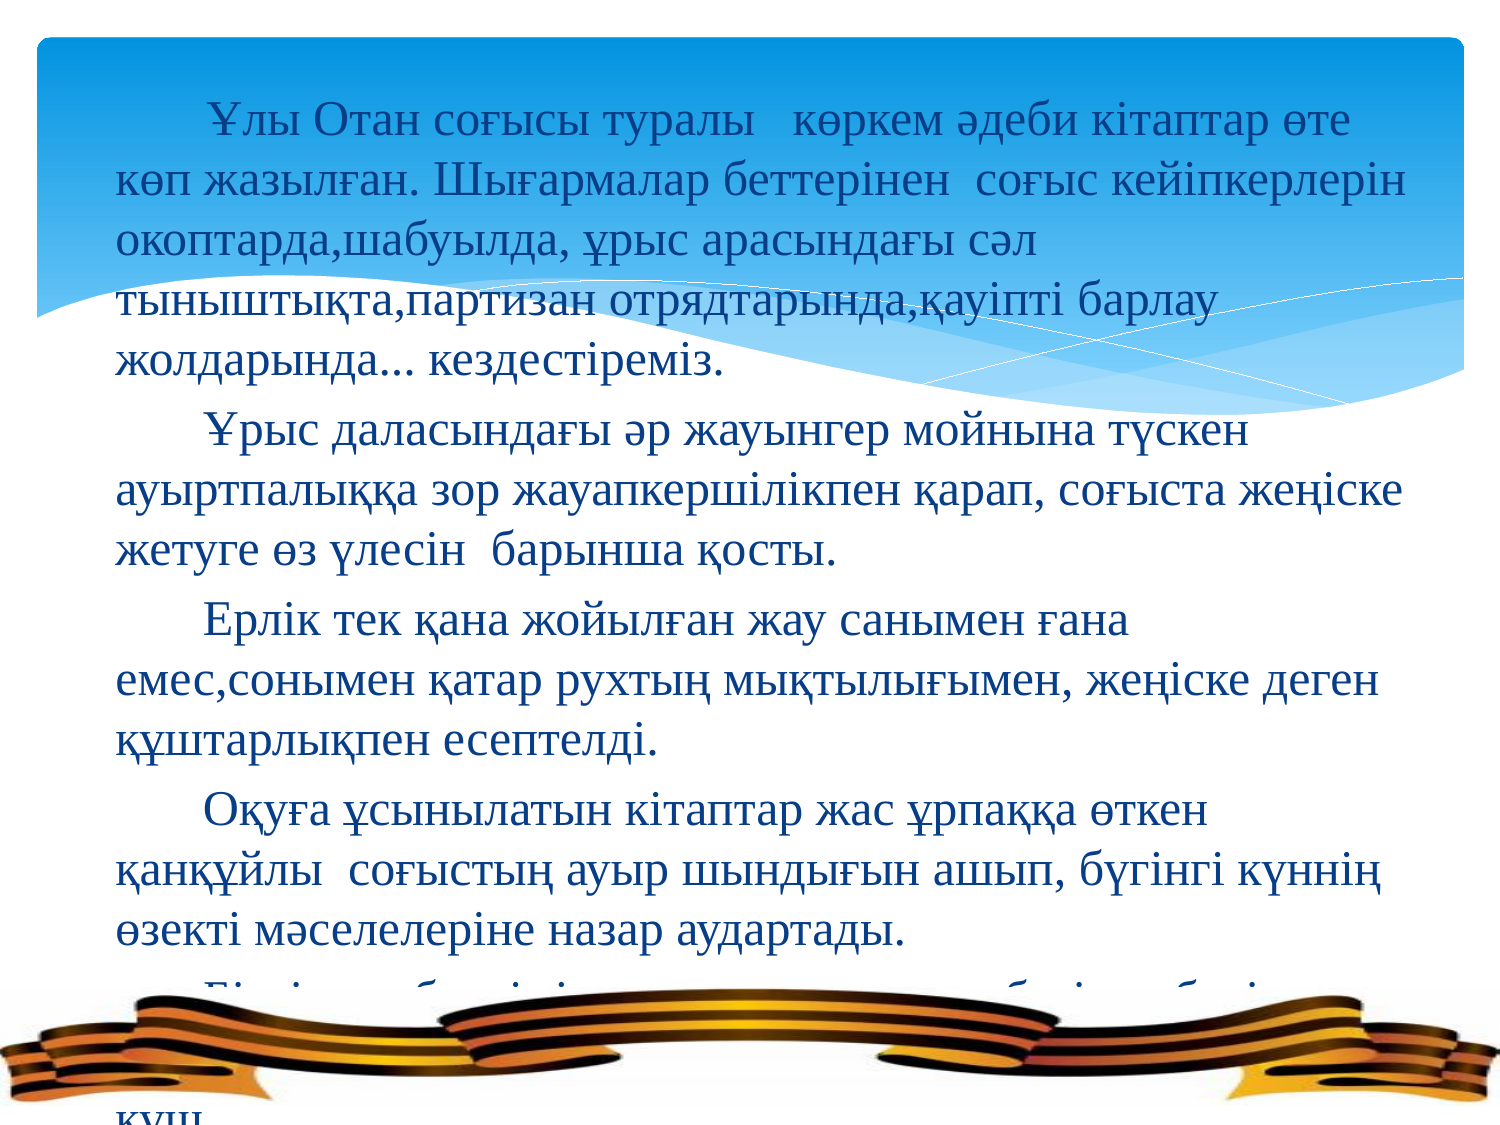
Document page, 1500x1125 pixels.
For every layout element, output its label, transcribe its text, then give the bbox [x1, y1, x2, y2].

picture [0, 987, 1500, 1107]
list Ұлы Отан соғысы туралы көркем әдеби кітаптар өте көп жазылған. Шығармалар беттерінен соғыс кейіпкерлерін окоптарда,шабуылда, ұрыс арасындағы сәл тыныштықта,партизан отрядтарында,қауіпті барлау жолдарында... кездестіреміз. Ұрыс даласындағы әр жауынгер мойнына түскен ауыртпалыққа зор жауапкершілікпен қарап, соғыста жеңіске жетуге өз үлесін барынша қосты. Ерлік тек қана жойылған жау санымен ғана емес,сонымен қатар рухтың мықтылығымен, жеңіске деген құштарлықпен есептелді. Оқуға ұсынылатын кітаптар жас ұрпаққа өткен қанқұйлы соғыстың ауыр шындығын ашып, бүгінгі күннің өзекті мәселелеріне назар аудартады. Біздің әдебиетіміз- әр азаматтың жер бетінде берік бейбітшілік орнауына өз үлесін қосуға шақыратын ұлы күш. [100, 78, 1424, 985]
